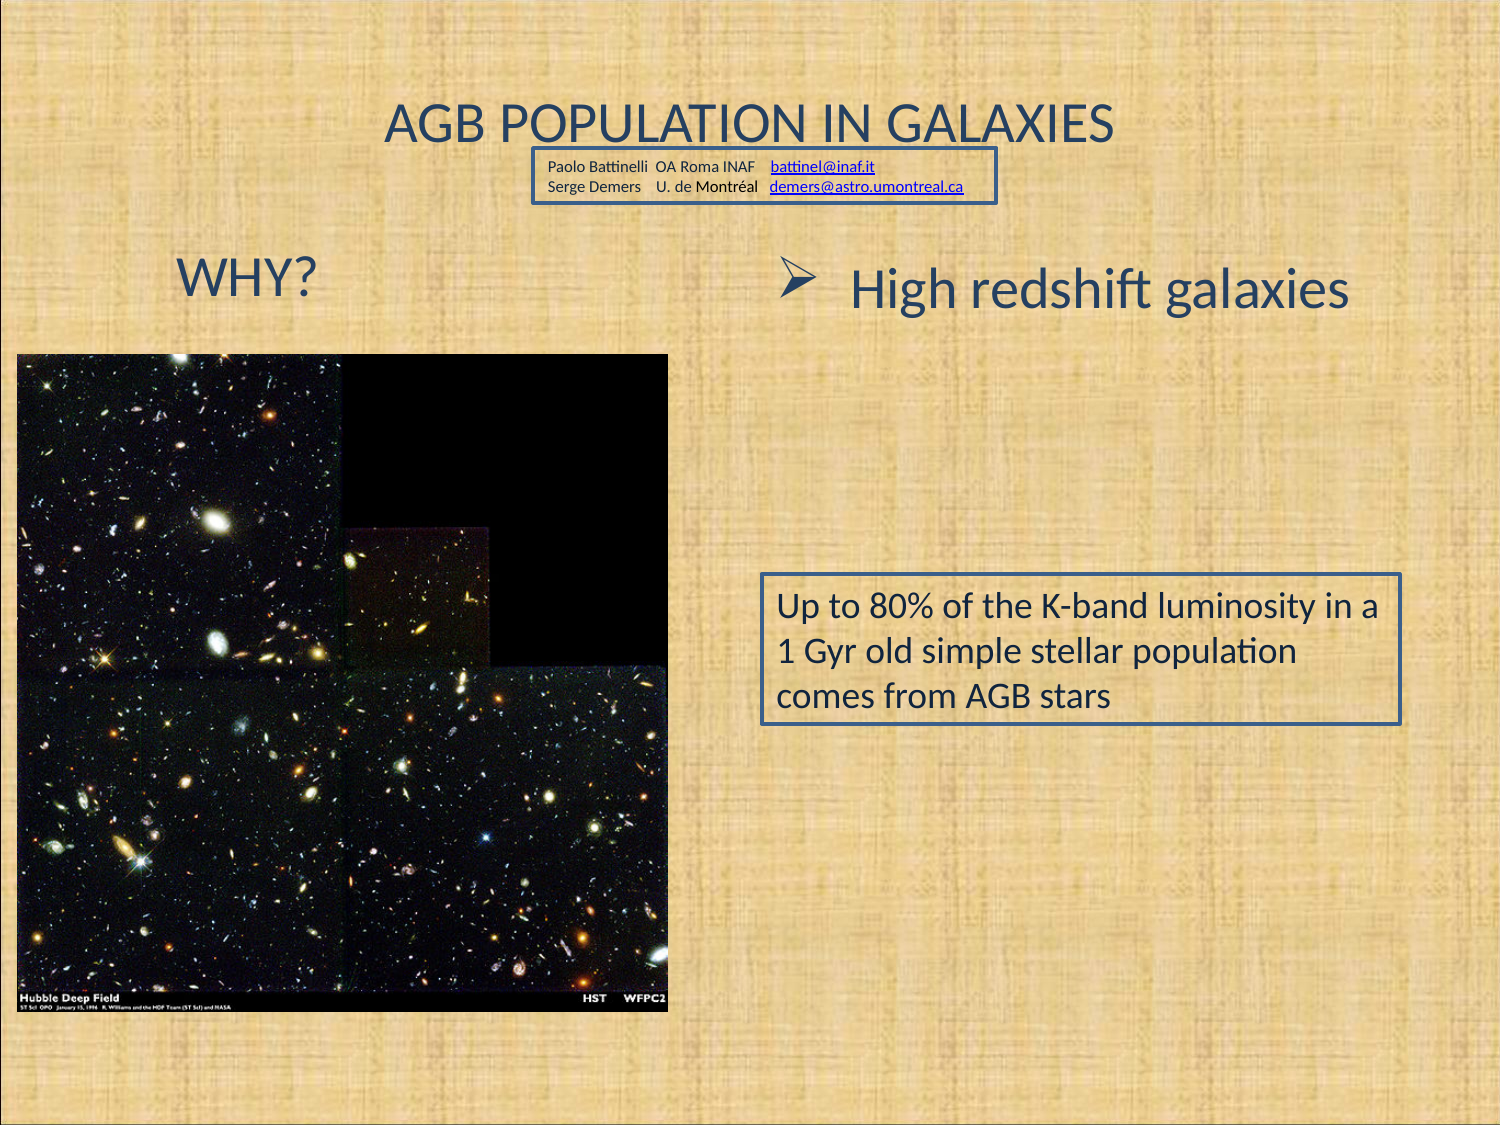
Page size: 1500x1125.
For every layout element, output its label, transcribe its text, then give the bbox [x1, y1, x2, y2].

text_box AGB POPULATION IN GALAXIES [275, 41, 1224, 198]
text_box High redshift galaxies [665, 206, 1461, 364]
text_box Paolo Battinelli OA Roma INAF battinel@inaf.it Serge Demers U. de Montréal demers@astro.umontreal.ca [533, 148, 997, 203]
text_box Up to 80% of the K-band luminosity in a 1 Gyr old simple stellar population comes from AGB stars [761, 574, 1400, 724]
text_box WHY? [122, 194, 374, 352]
picture [0, 0, 1500, 1125]
